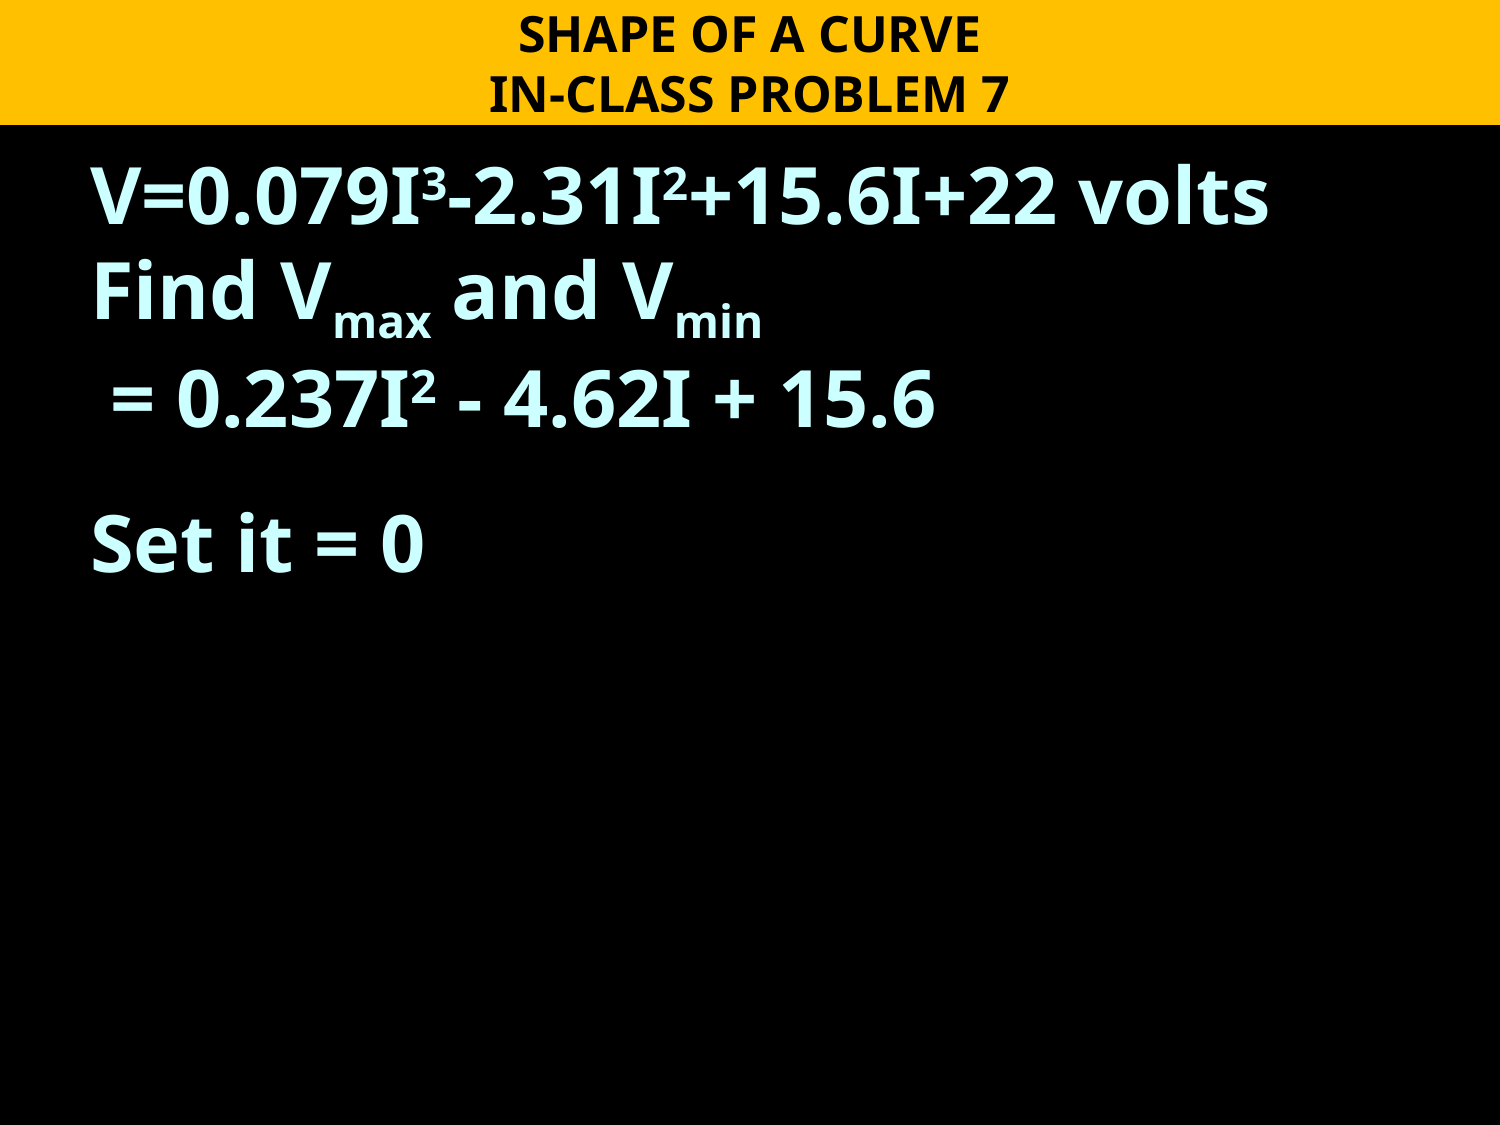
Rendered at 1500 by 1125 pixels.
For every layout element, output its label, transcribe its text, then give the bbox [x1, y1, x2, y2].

text_box SHAPE OF A CURVE IN-CLASS PROBLEM 7 [0, 0, 1500, 125]
